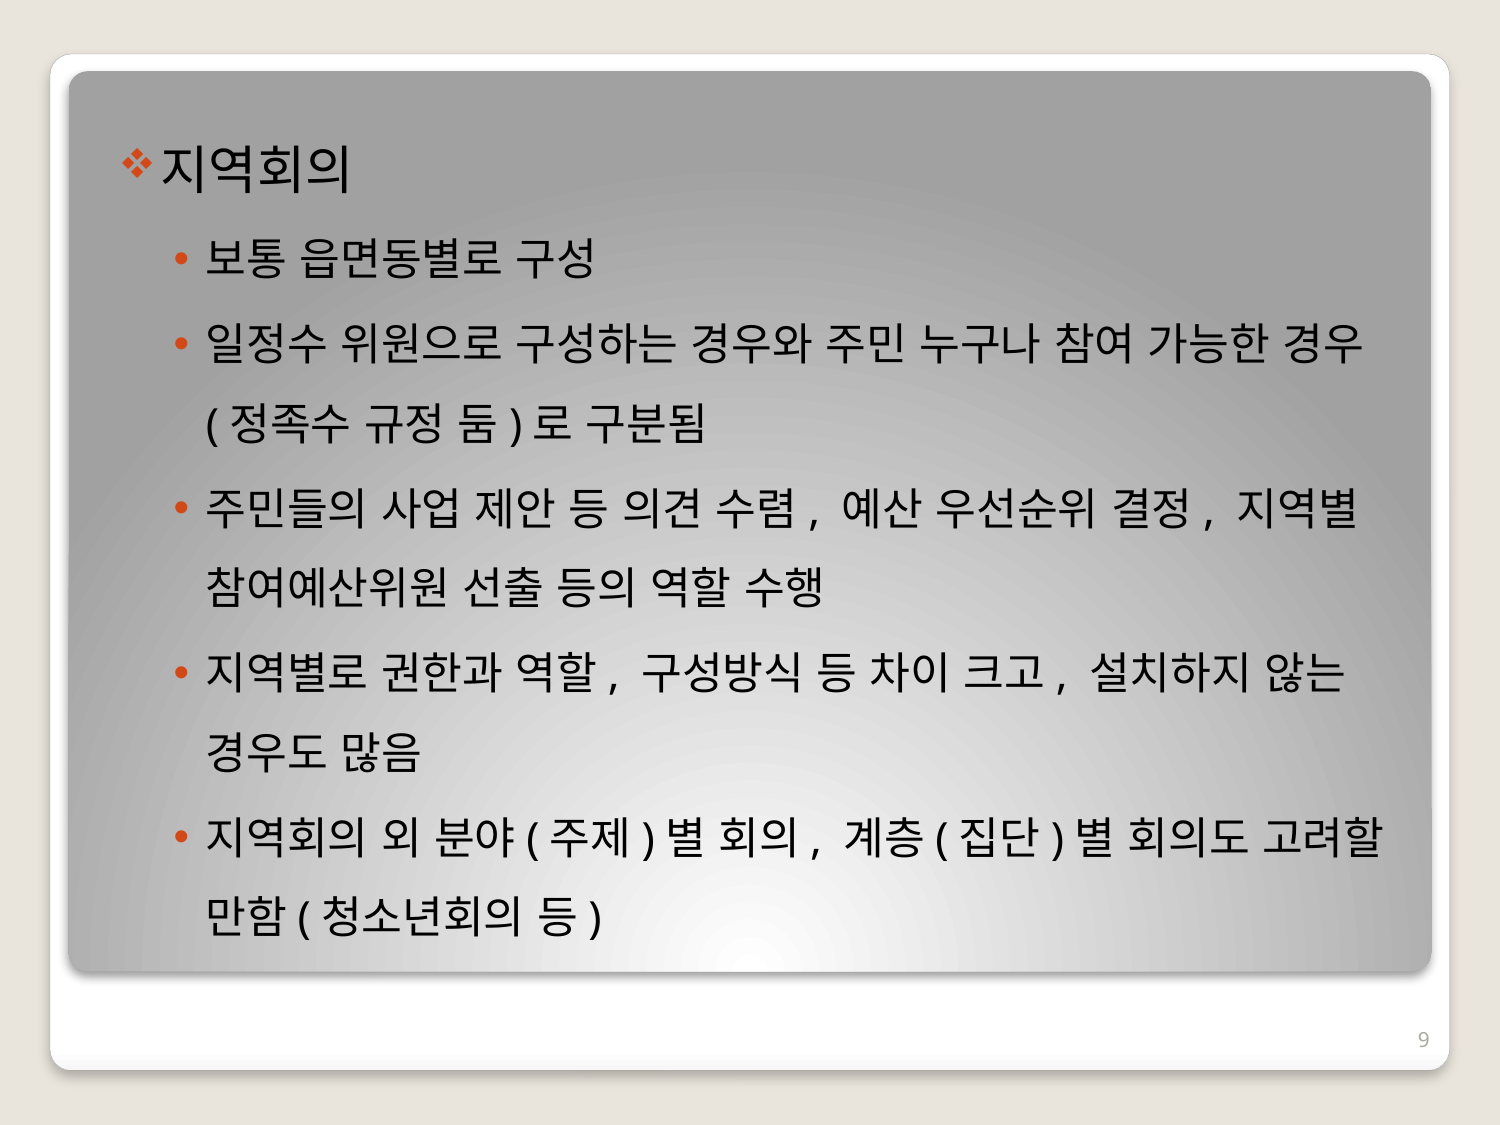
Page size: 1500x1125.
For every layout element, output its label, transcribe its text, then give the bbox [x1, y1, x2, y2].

list 지역회의 보통 읍면동별로 구성 일정수 위원으로 구성하는 경우와 주민 누구나 참여 가능한 경우(정족수 규정 둠)로 구분됨 주민들의 사업 제안 등 의견 수렴, 예산 우선순위 결정, 지역별 참여예산위원 선출 등의 역할 수행 지역별로 권한과 역할, 구성방식 등 차이 크고, 설치하지 않는 경우도 많음 지역회의 외 분야(주제)별 회의, 계층(집단)별 회의도 고려할 만함(청소년회의 등) [88, 90, 1412, 953]
slide_number 9 [1369, 1002, 1445, 1063]
